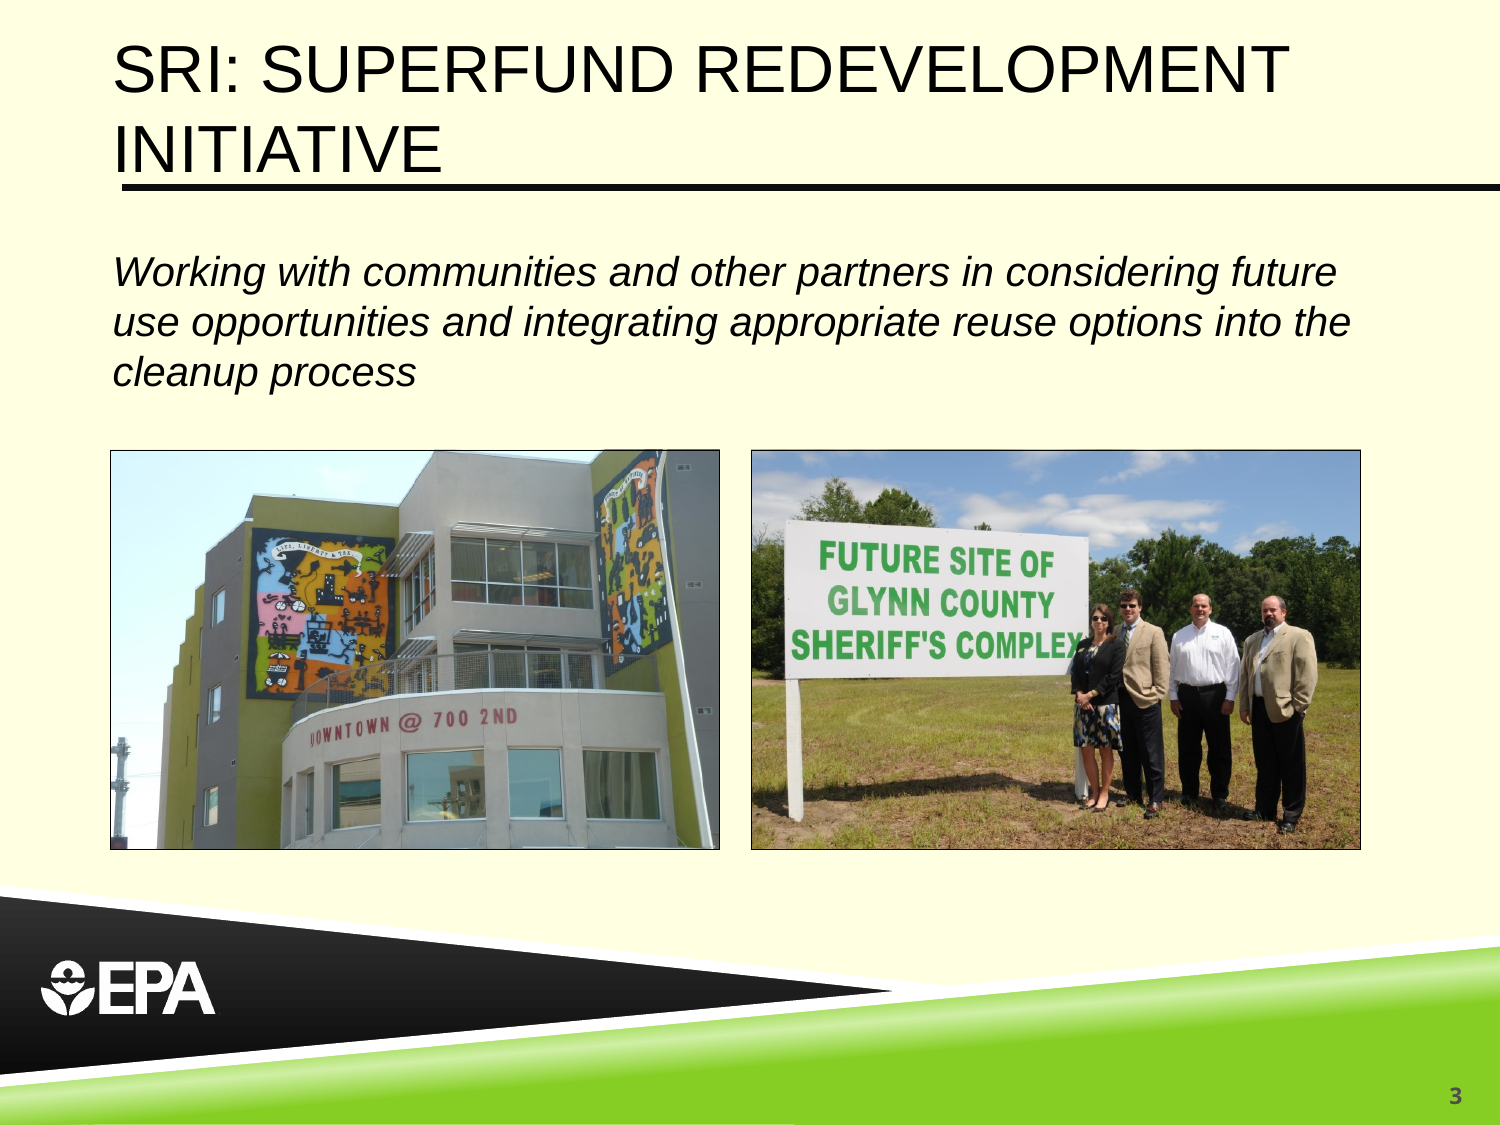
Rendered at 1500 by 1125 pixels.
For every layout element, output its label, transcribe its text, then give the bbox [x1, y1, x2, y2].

list Working with communities and other partners in considering future use opportunities and integrating appropriate reuse options into the cleanup process [112, 237, 1388, 888]
title SRI: Superfund Redevelopment Initiative [112, 12, 1388, 200]
picture [110, 449, 720, 851]
picture [751, 449, 1361, 851]
picture [24, 951, 220, 1024]
slide_number 3 [1387, 1052, 1463, 1113]
